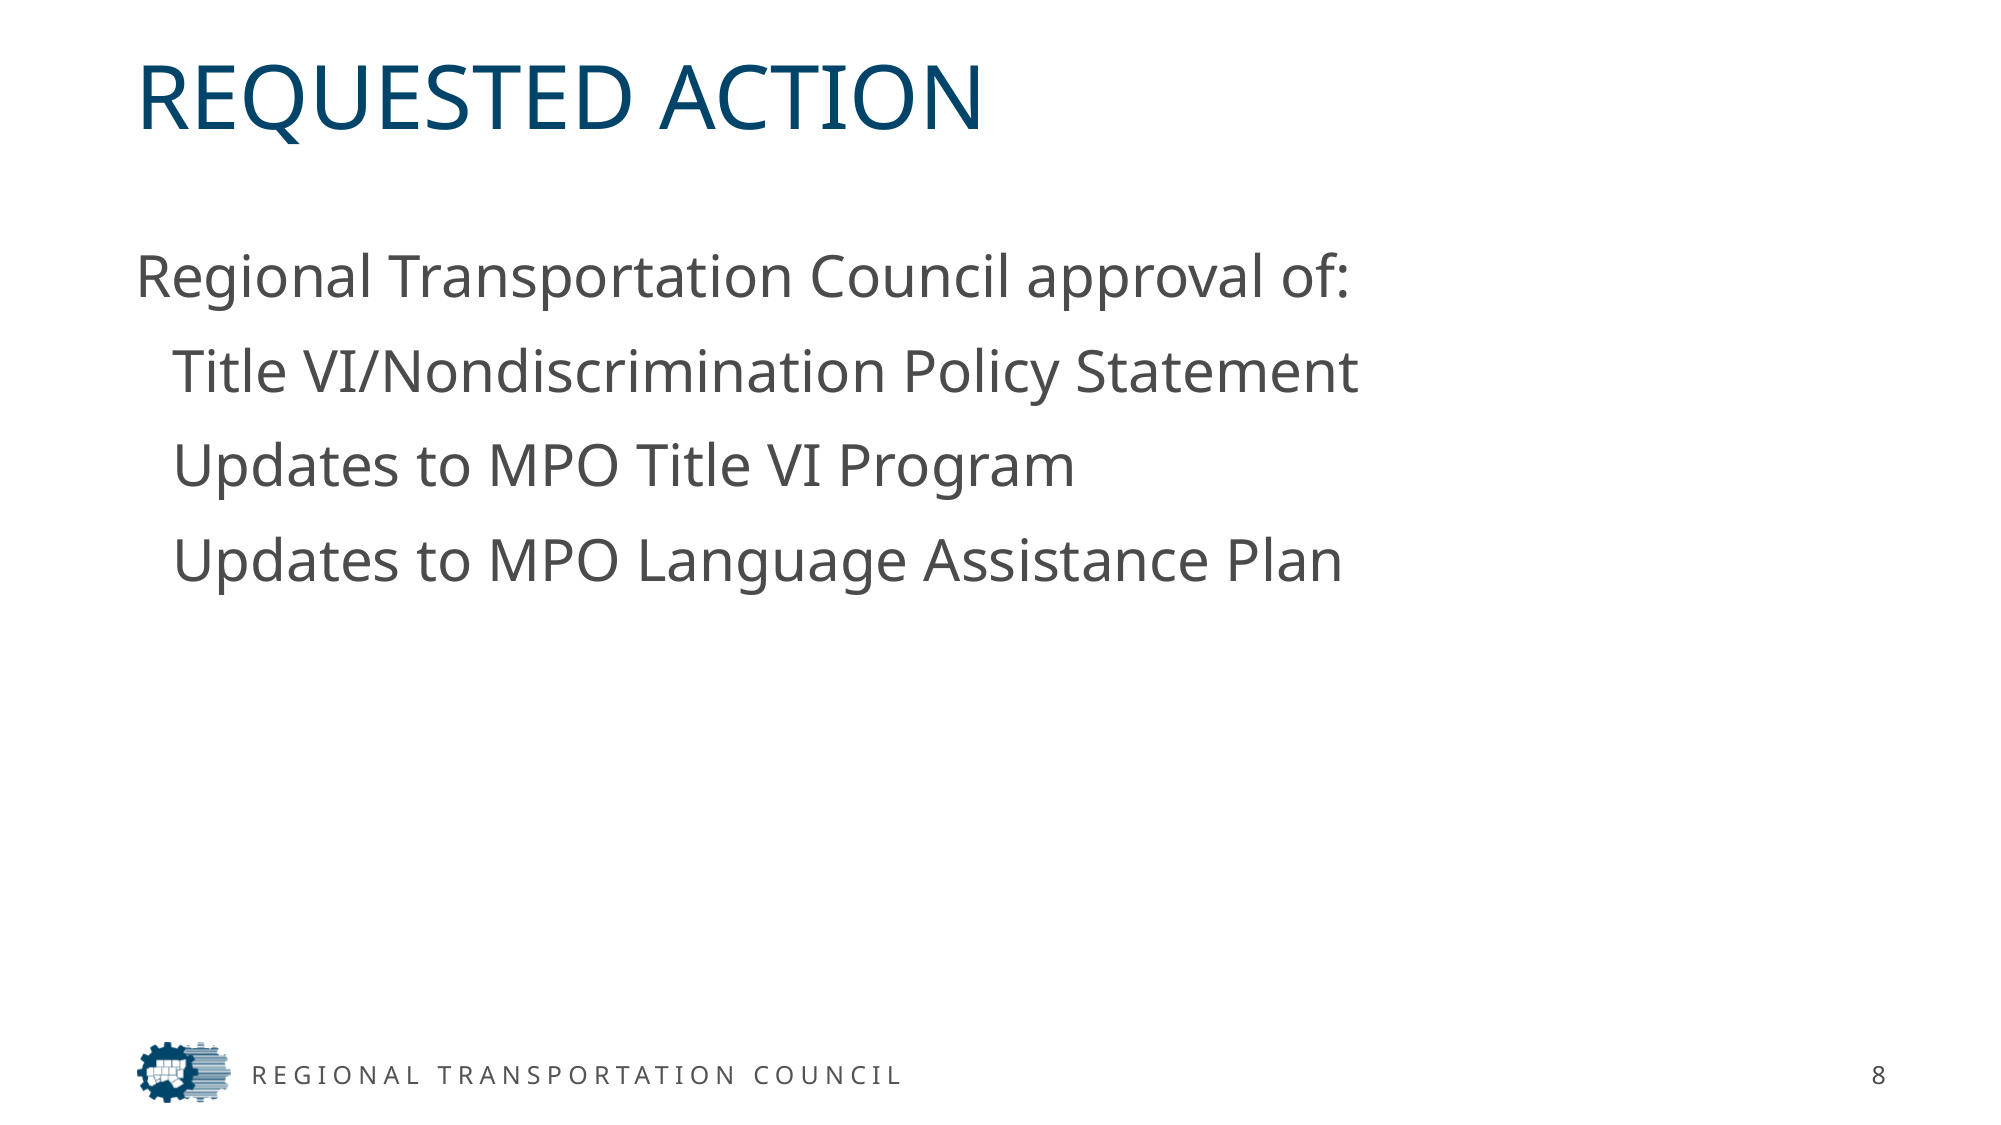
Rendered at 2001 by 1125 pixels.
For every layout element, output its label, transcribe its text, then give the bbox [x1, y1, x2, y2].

title REQUESTED ACTION [120, 45, 1845, 157]
picture [137, 1059, 186, 1103]
list Regional Transportation Council approval of: Title VI/Nondiscrimination Policy Statement Updates to MPO Title VI Program Updates to MPO Language Assistance Plan [120, 231, 1884, 884]
picture [137, 1042, 231, 1103]
text_box 8 [1450, 1051, 1901, 1112]
text_box REGIONAL TRANSPORTATION COUNCIL [236, 1044, 1485, 1105]
